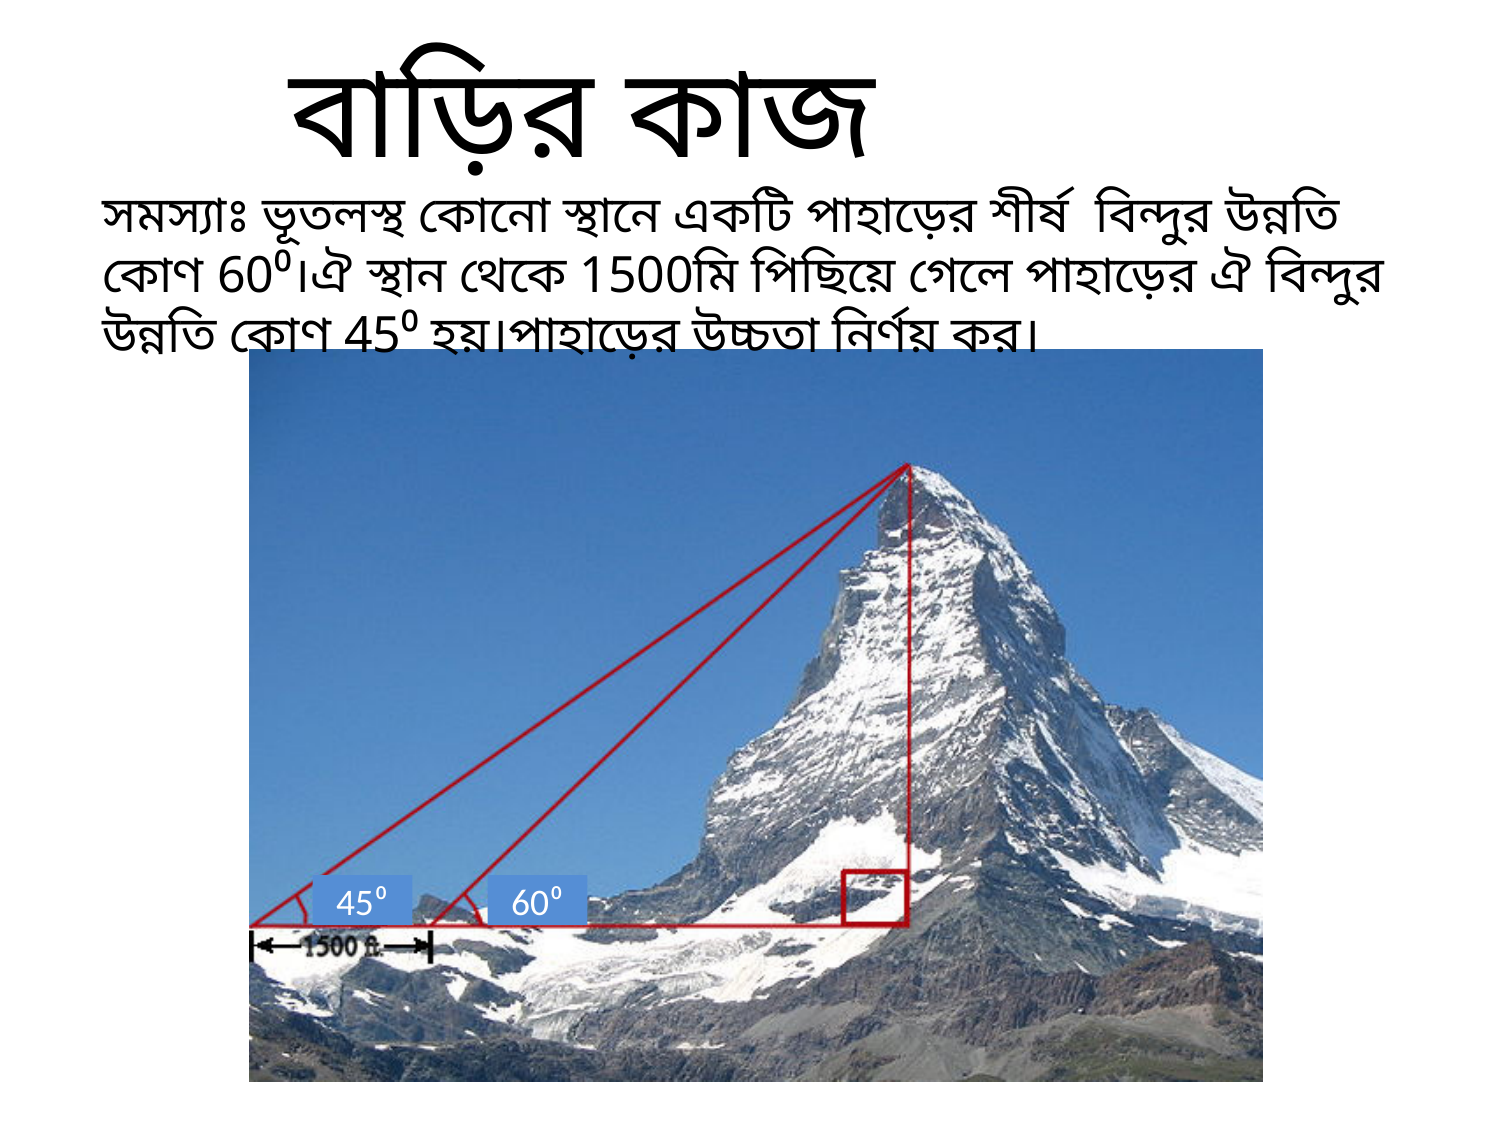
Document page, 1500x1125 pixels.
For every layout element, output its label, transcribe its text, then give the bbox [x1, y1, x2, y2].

text_box সমস্যাঃ ভূতলস্থ কোনো স্থানে একটি পাহাড়ের শীর্ষ বিন্দুর উন্নতি কোণ 60⁰।ঐ স্থান থেকে 1500মি পিছিয়ে গেলে পাহাড়ের ঐ বিন্দুর উন্নতি কোণ 45⁰ হয়।পাহাড়ের উচ্চতা নির্ণয় কর। [87, 174, 1413, 370]
text_box বাড়ির কাজ [274, 24, 1038, 174]
picture [249, 349, 1263, 1082]
